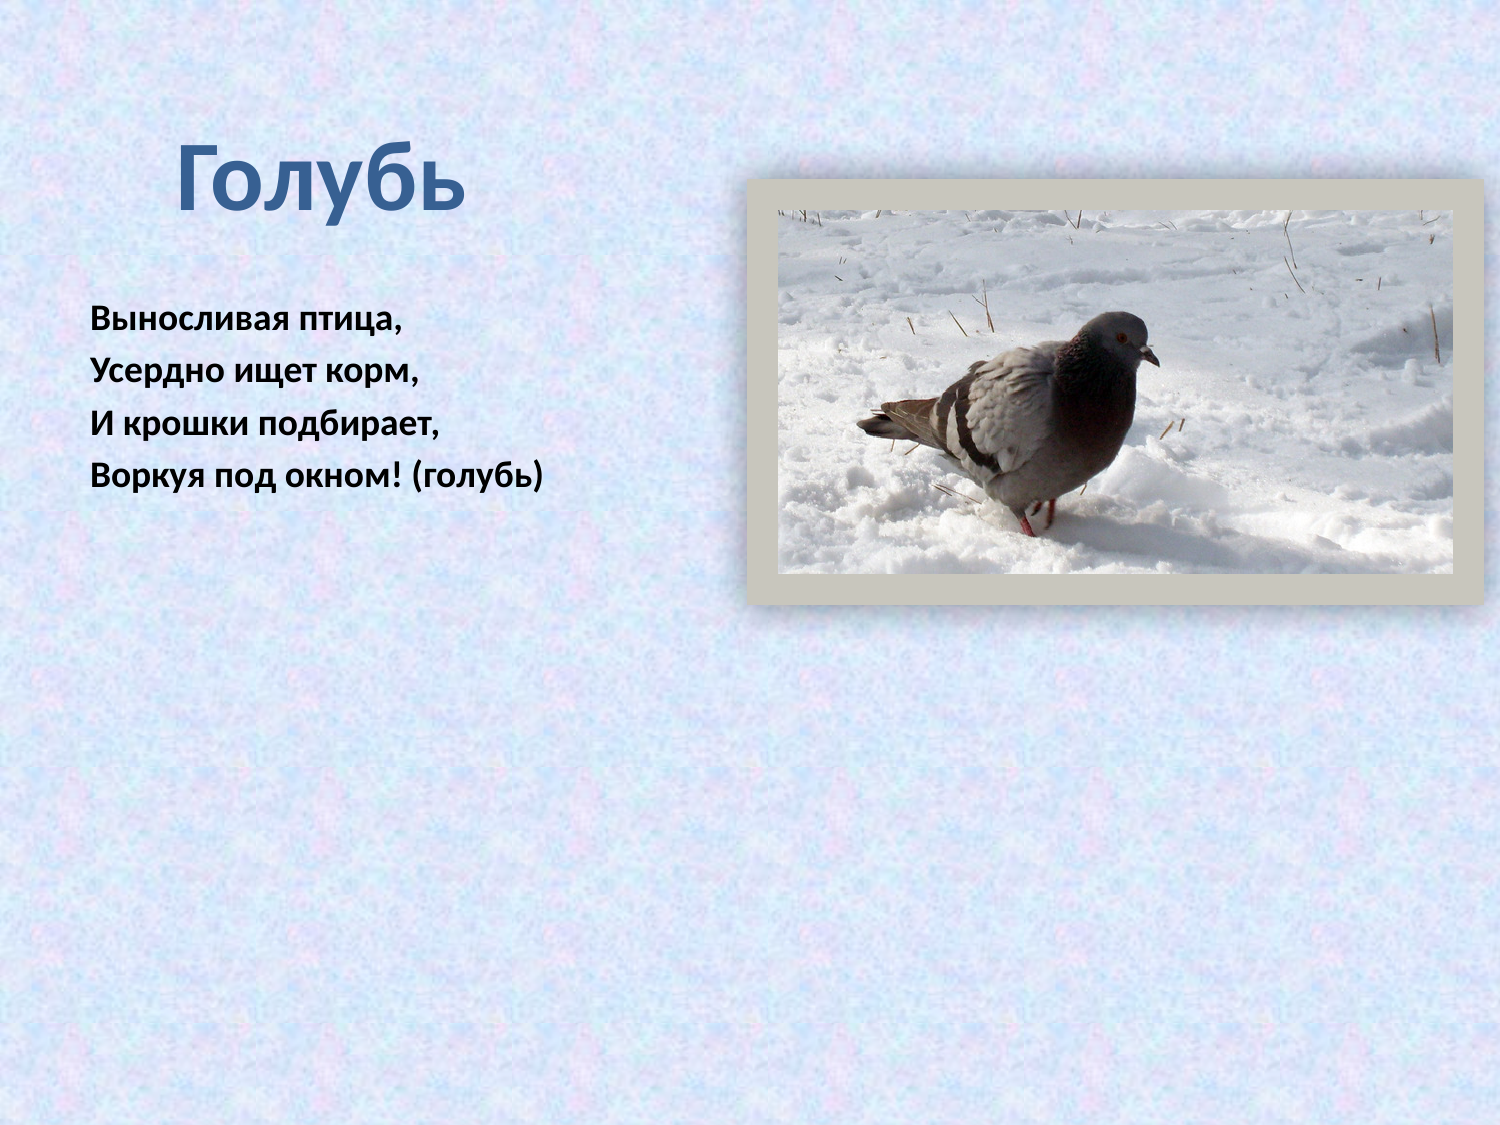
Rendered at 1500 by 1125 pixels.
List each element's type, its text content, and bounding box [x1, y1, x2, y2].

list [777, 209, 1454, 575]
list Выносливая птица, Усердно ищет корм, И крошки подбирает, Воркуя под окном! (голубь) [75, 285, 569, 1055]
title Голубь [75, 46, 569, 238]
